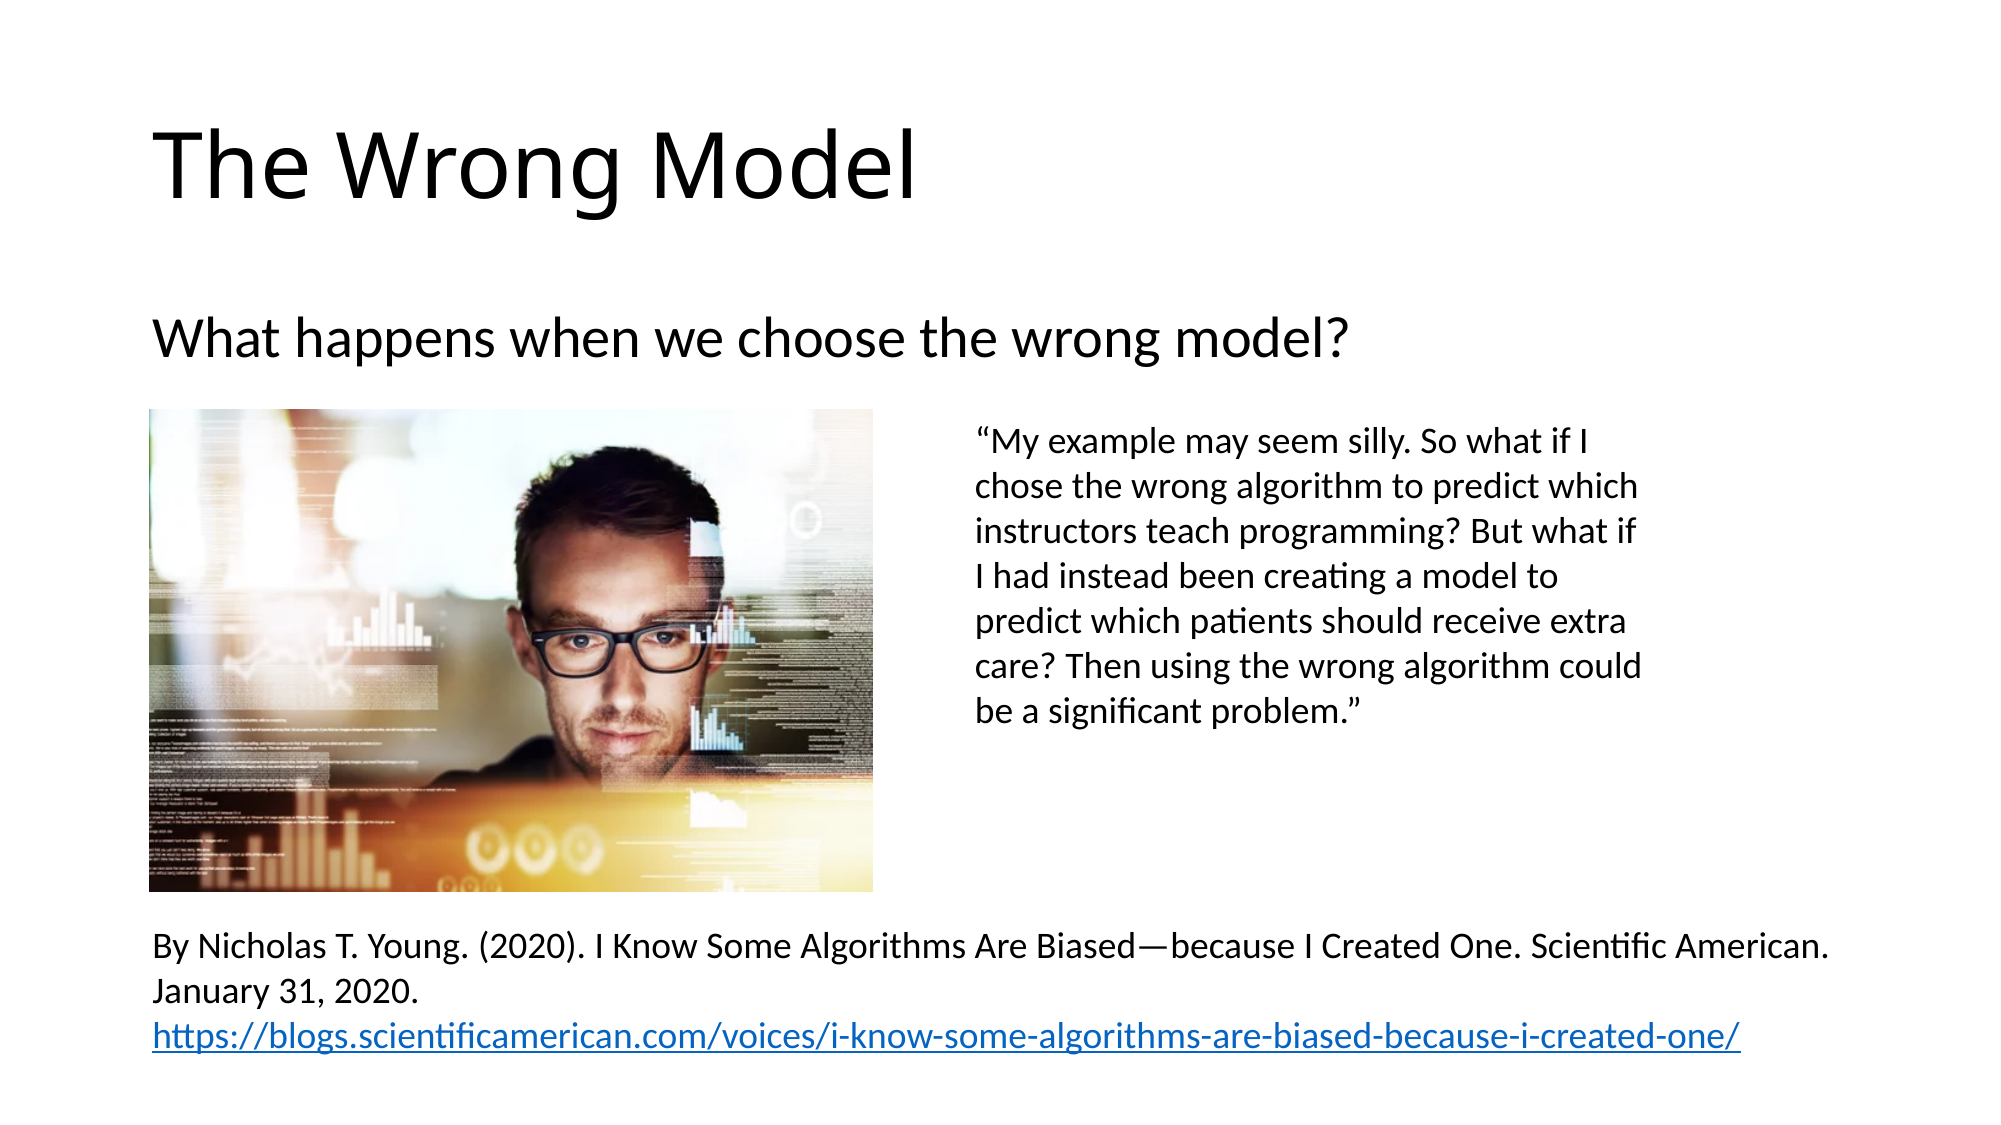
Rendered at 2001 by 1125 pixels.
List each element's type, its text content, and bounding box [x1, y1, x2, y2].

title The Wrong Model [137, 59, 1863, 278]
list What happens when we choose the wrong model? [137, 299, 1863, 913]
text_box “My example may seem silly. So what if I chose the wrong algorithm to predict which instructors teach programming? But what if I had instead been creating a model to predict which patients should receive extra care? Then using the wrong algorithm could be a significant problem.” [959, 409, 1660, 739]
picture [149, 409, 873, 892]
text_box By Nicholas T. Young. (2020). I Know Some Algorithms Are Biased—because I Created One. Scientific American. January 31, 2020. https://blogs.scientificamerican.com/voices/i-know-some-algorithms-are-biased-because-i-created-one/ [137, 913, 1923, 1064]
